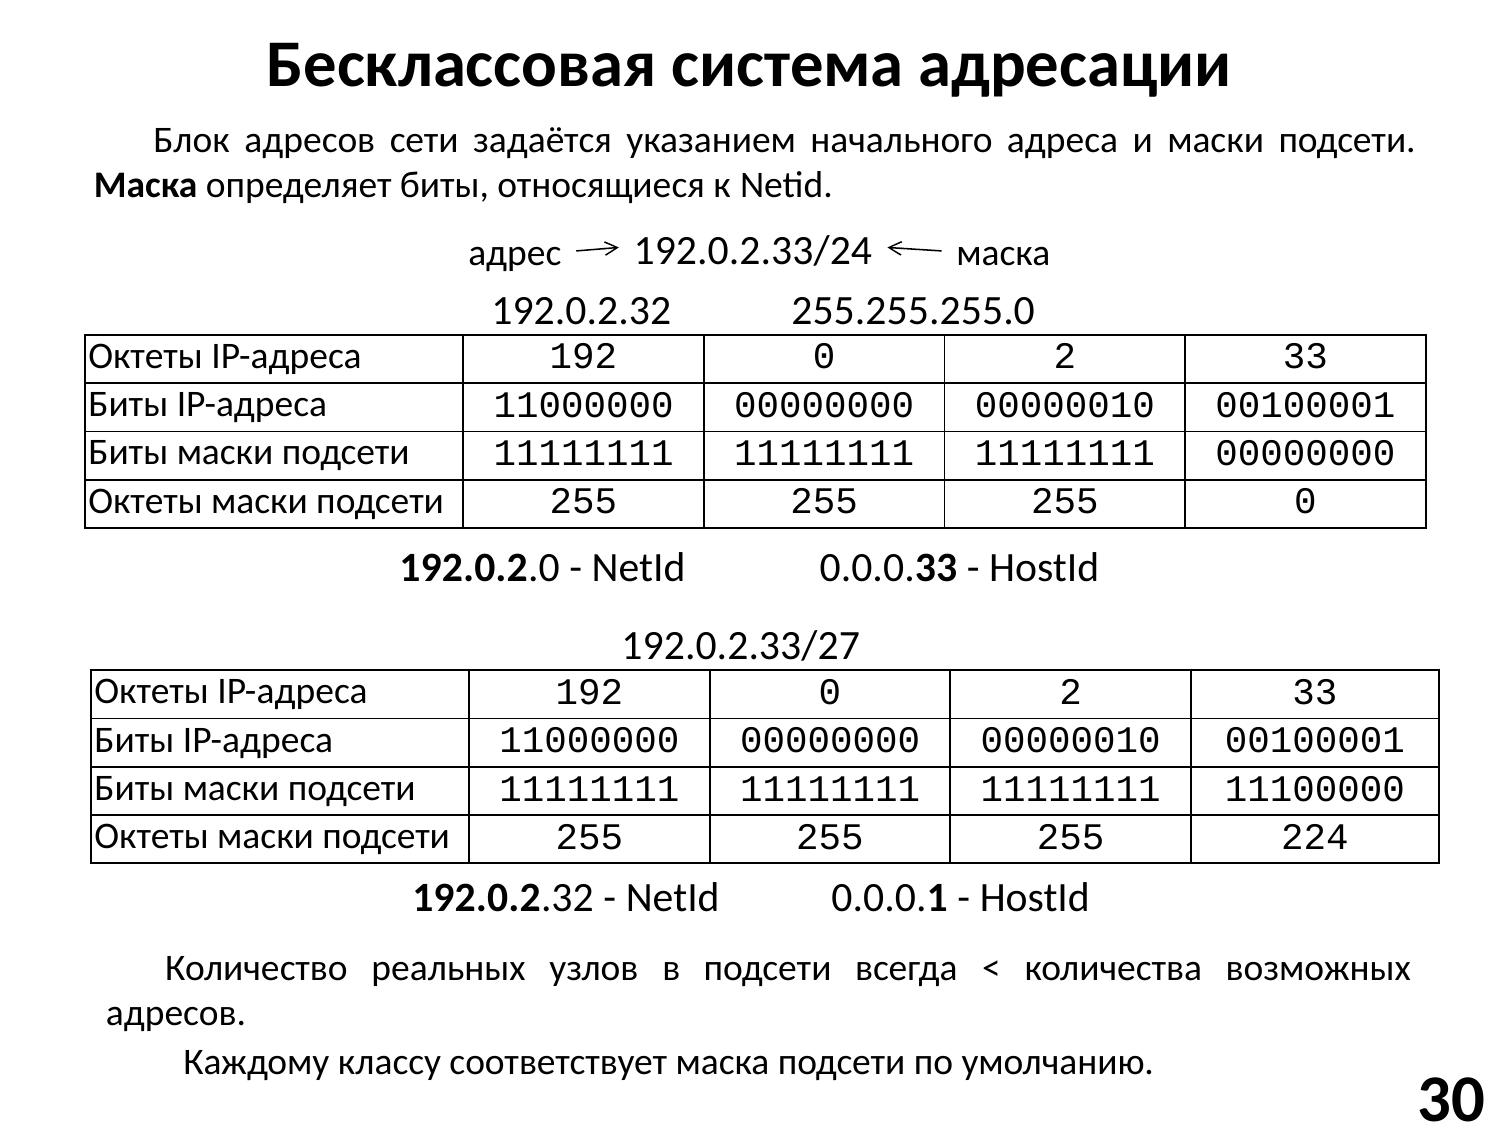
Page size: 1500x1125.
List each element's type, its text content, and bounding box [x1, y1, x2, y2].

text_box маска [941, 221, 1194, 281]
table_cell 255 [945, 481, 1184, 527]
table_header 2 [945, 336, 1184, 382]
table_cell 255 [464, 481, 703, 527]
table_cell 00000010 [945, 384, 1184, 431]
table_cell 11111111 [951, 768, 1190, 814]
table_cell 11111111 [470, 768, 709, 814]
table_cell Биты маски подсети [86, 432, 462, 479]
table_cell 11111111 [945, 432, 1184, 479]
table_cell 00000000 [705, 384, 944, 431]
table_cell 00000010 [951, 719, 1190, 766]
text_box 0.0.0.33 - HostId [804, 532, 1115, 598]
table_cell 00000000 [1186, 432, 1425, 479]
table_cell 00100001 [1186, 384, 1425, 431]
table_cell 255 [711, 816, 949, 862]
table_header 0 [705, 340, 944, 382]
table_cell 11111111 [705, 432, 944, 479]
table_cell 255 [470, 816, 709, 861]
table_header 192 [464, 336, 703, 382]
table_header 2 [951, 671, 1190, 718]
table_cell 11000000 [464, 384, 703, 431]
table_header 33 [1192, 671, 1438, 718]
table_cell Биты IP-адреса [92, 719, 468, 766]
table_cell Октеты маски подсети [86, 481, 462, 527]
table_cell 11000000 [470, 719, 709, 766]
table_cell Биты IP-адреса [86, 384, 462, 431]
text_box адрес [324, 221, 577, 281]
table_cell 00000000 [711, 719, 949, 766]
table_cell Биты маски подсети [92, 768, 468, 814]
text_box Количество реальных узлов в подсети всегда < количества возможных адресов. [91, 935, 1426, 1041]
table_cell 224 [1192, 816, 1438, 862]
text_box 192.0.2.32 - NetId [397, 861, 735, 927]
table_cell 11111111 [464, 432, 703, 479]
slide_number 30 [1328, 1065, 1500, 1125]
table_header Октеты IP-адреса [86, 336, 462, 382]
table_cell 11111111 [711, 768, 949, 814]
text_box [887, 247, 942, 252]
table_cell 00100001 [1192, 719, 1438, 766]
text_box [575, 247, 619, 252]
table_cell 11100000 [1192, 768, 1438, 814]
table_cell Октеты маски подсети [92, 816, 468, 862]
table_header 33 [1186, 336, 1425, 382]
title Бесклассовая система адресации [41, 7, 1459, 112]
table_cell 255 [705, 481, 944, 527]
text_box Каждому классу соответствует маска подсети по умолчанию. [109, 1029, 1444, 1090]
text_box Блок адресов сети задаётся указанием начального адреса и маски подсети. Маска определяет биты, относящиеся к Netid. [79, 107, 1432, 212]
text_box 192.0.2.33/24 [618, 215, 888, 275]
table_header 192 [470, 671, 709, 718]
text_box 192.0.2.33/27 [606, 610, 876, 669]
table_cell 255 [951, 816, 1190, 862]
table_header 0 [711, 671, 949, 718]
text_box 192.0.2.32 255.255.255.0 [476, 275, 1051, 340]
text_box 0.0.0.1 - HostId [816, 861, 1105, 927]
table_header Октеты IP-адреса [92, 671, 468, 718]
text_box 192.0.2.0 - NetId [384, 532, 701, 598]
table_cell 0 [1186, 481, 1425, 527]
